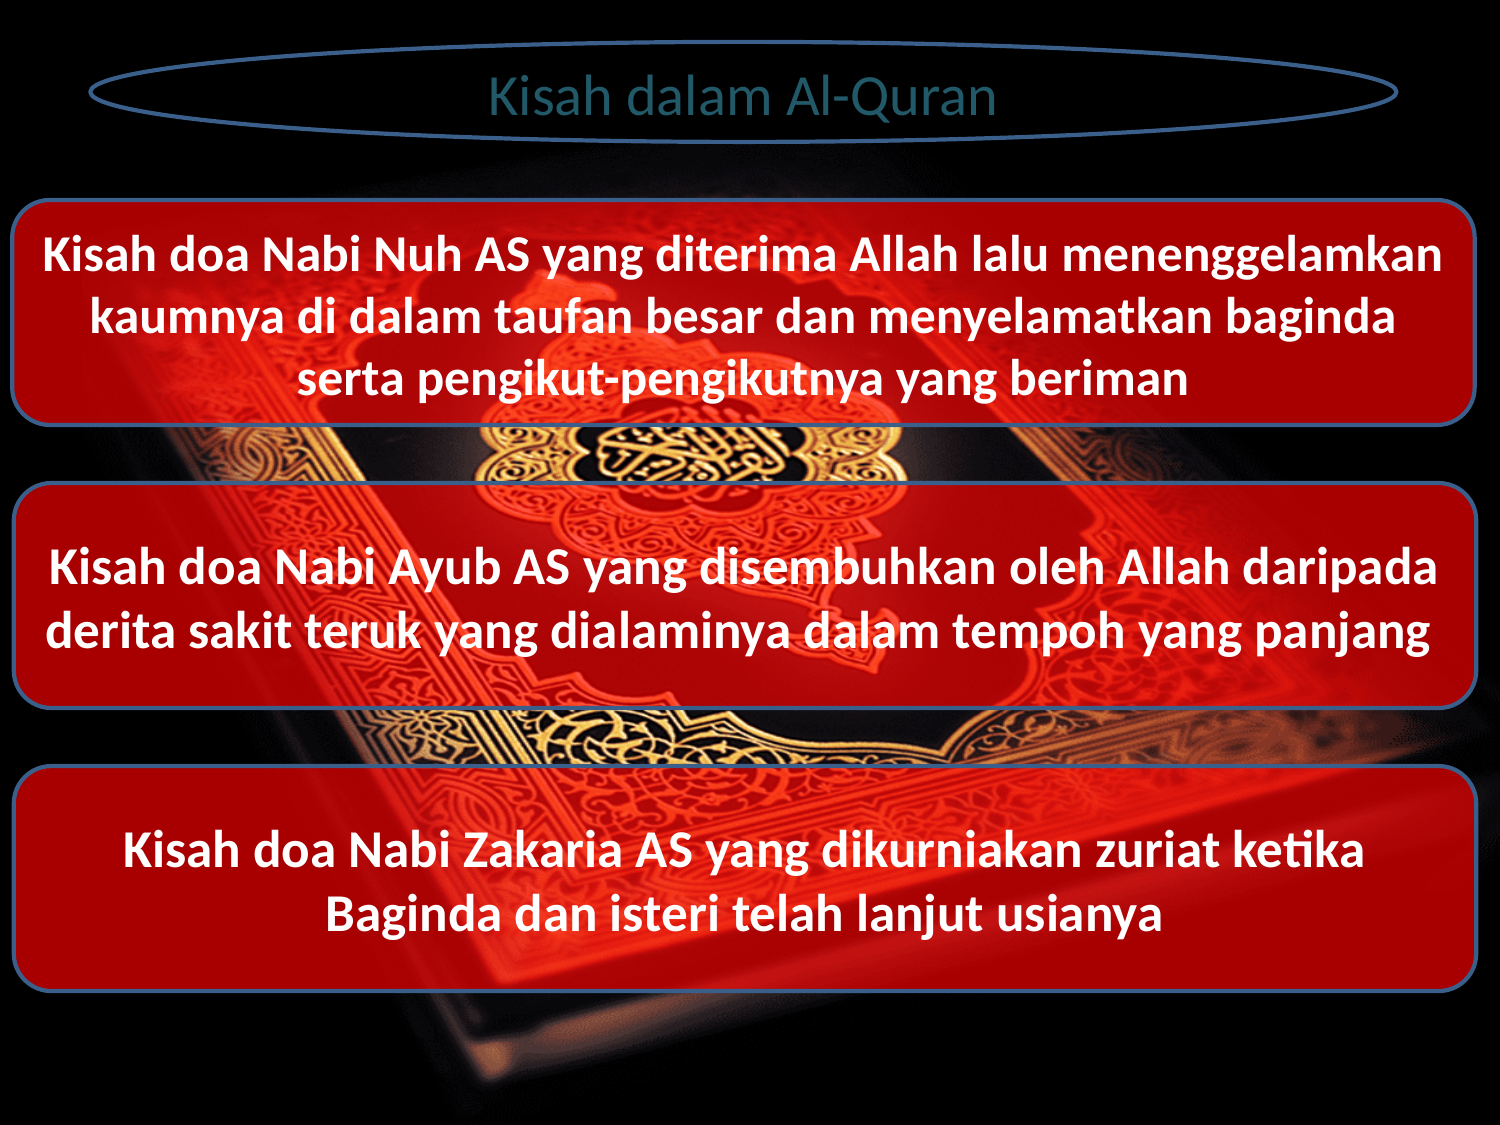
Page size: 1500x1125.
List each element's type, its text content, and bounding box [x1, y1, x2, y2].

picture [0, 0, 1500, 1125]
text_box Kisah doa Nabi Nuh AS yang diterima Allah lalu menenggelamkan kaumnya di dalam taufan besar dan menyelamatkan baginda serta pengikut-pengikutnya yang beriman [10, 197, 1477, 428]
text_box Kisah dalam Al-Quran [88, 39, 1399, 145]
text_box Kisah doa Nabi Ayub AS yang disembuhkan oleh Allah daripada derita sakit teruk yang dialaminya dalam tempoh yang panjang [11, 480, 1479, 711]
text_box Kisah doa Nabi Zakaria AS yang dikurniakan zuriat ketika Baginda dan isteri telah lanjut usianya [11, 763, 1479, 994]
